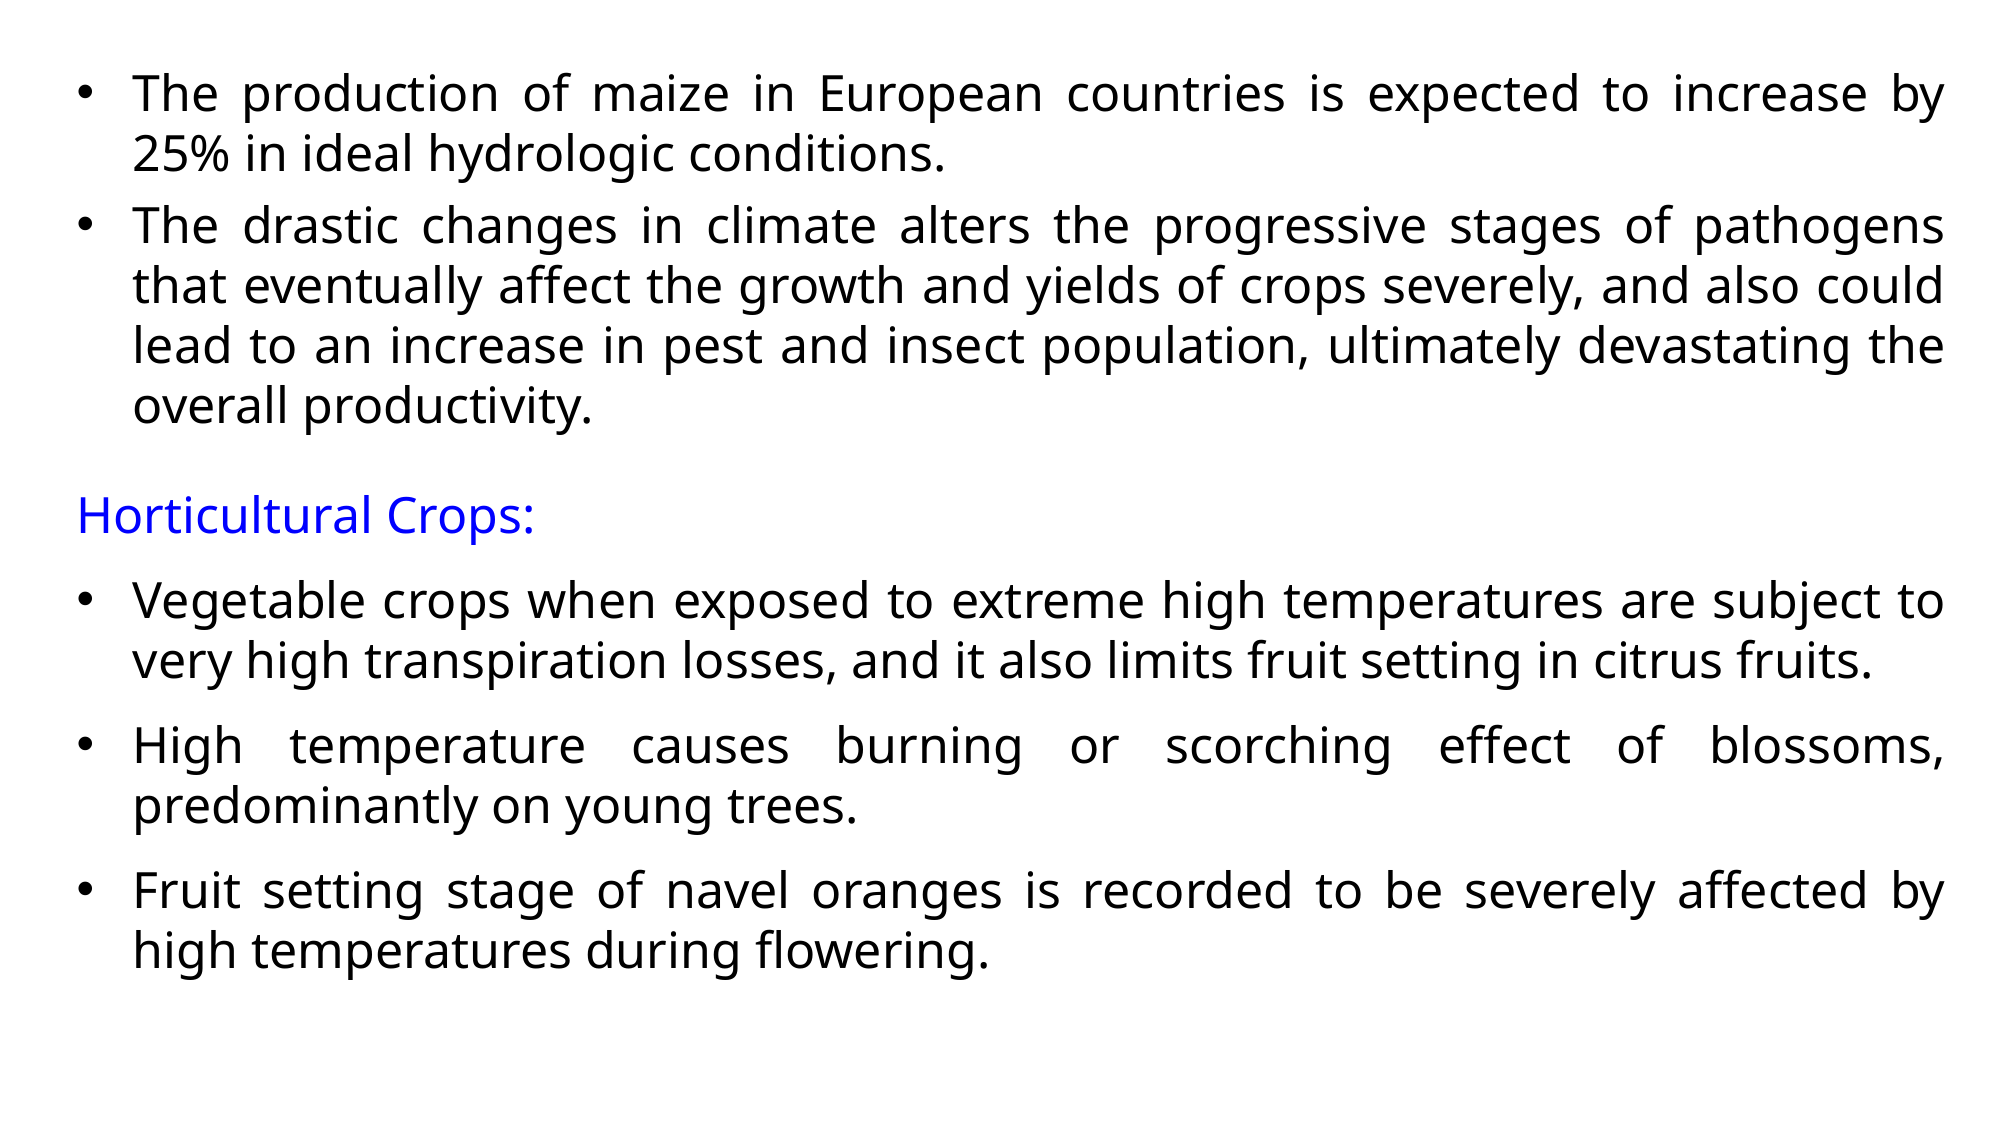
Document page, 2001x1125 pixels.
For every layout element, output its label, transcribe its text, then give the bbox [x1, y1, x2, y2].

text_box The production of maize in European countries is expected to increase by 25% in ideal hydrologic conditions. The drastic changes in climate alters the progressive stages of pathogens that eventually affect the growth and yields of crops severely, and also could lead to an increase in pest and insect population, ultimately devastating the overall productivity. Horticultural Crops: Vegetable crops when exposed to extreme high temperatures are subject to very high transpiration losses, and it also limits fruit setting in citrus fruits. High temperature causes burning or scorching effect of blossoms, predominantly on young trees. Fruit setting stage of navel oranges is recorded to be severely affected by high temperatures during flowering. [61, 53, 1962, 986]
